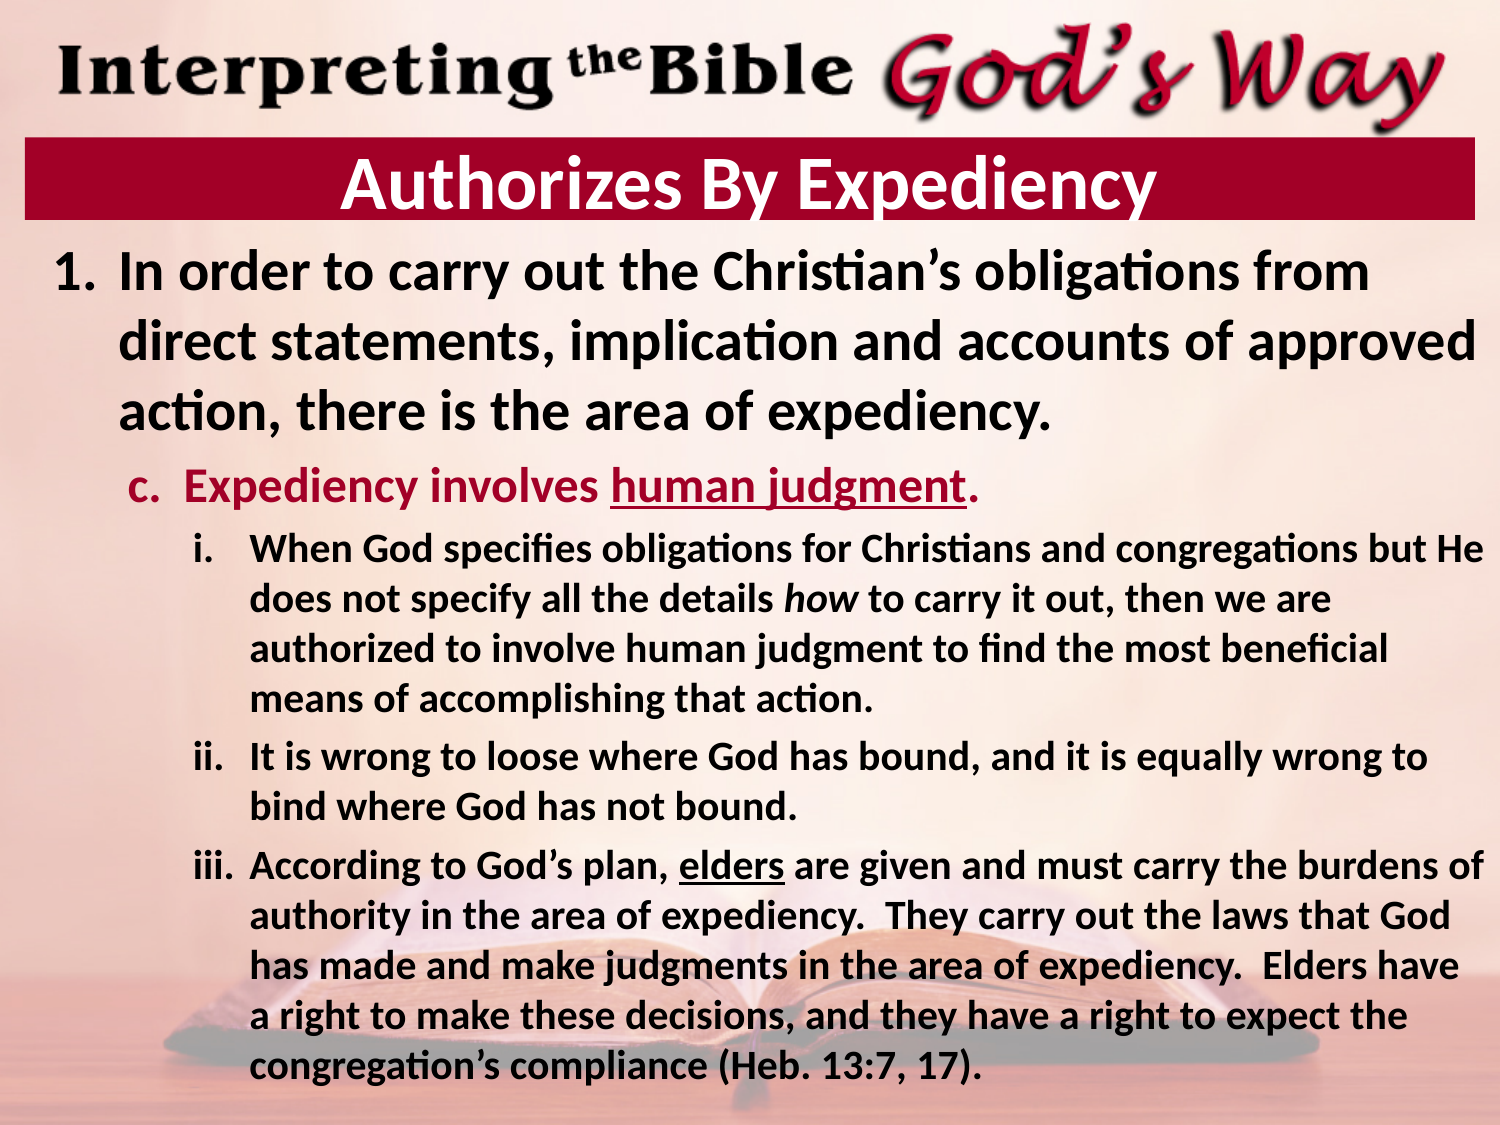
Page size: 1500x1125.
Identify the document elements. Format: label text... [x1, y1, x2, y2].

picture [0, 0, 1500, 1125]
list In order to carry out the Christian’s obligations from direct statements, implication and accounts of approved action, there is the area of expediency. Expediency involves human judgment. When God specifies obligations for Christians and congregations but He does not specify all the details how to carry it out, then we are authorized to involve human judgment to find the most beneficial means of accomplishing that action. It is wrong to loose where God has bound, and it is equally wrong to bind where God has not bound. According to God’s plan, elders are given and must carry the burdens of authority in the area of expediency. They carry out the laws that God has made and make judgments in the area of expediency. Elders have a right to make these decisions, and they have a right to expect the congregation’s compliance (Heb. 13:7, 17). [37, 224, 1500, 1125]
title Authorizes By Expediency [24, 137, 1475, 220]
